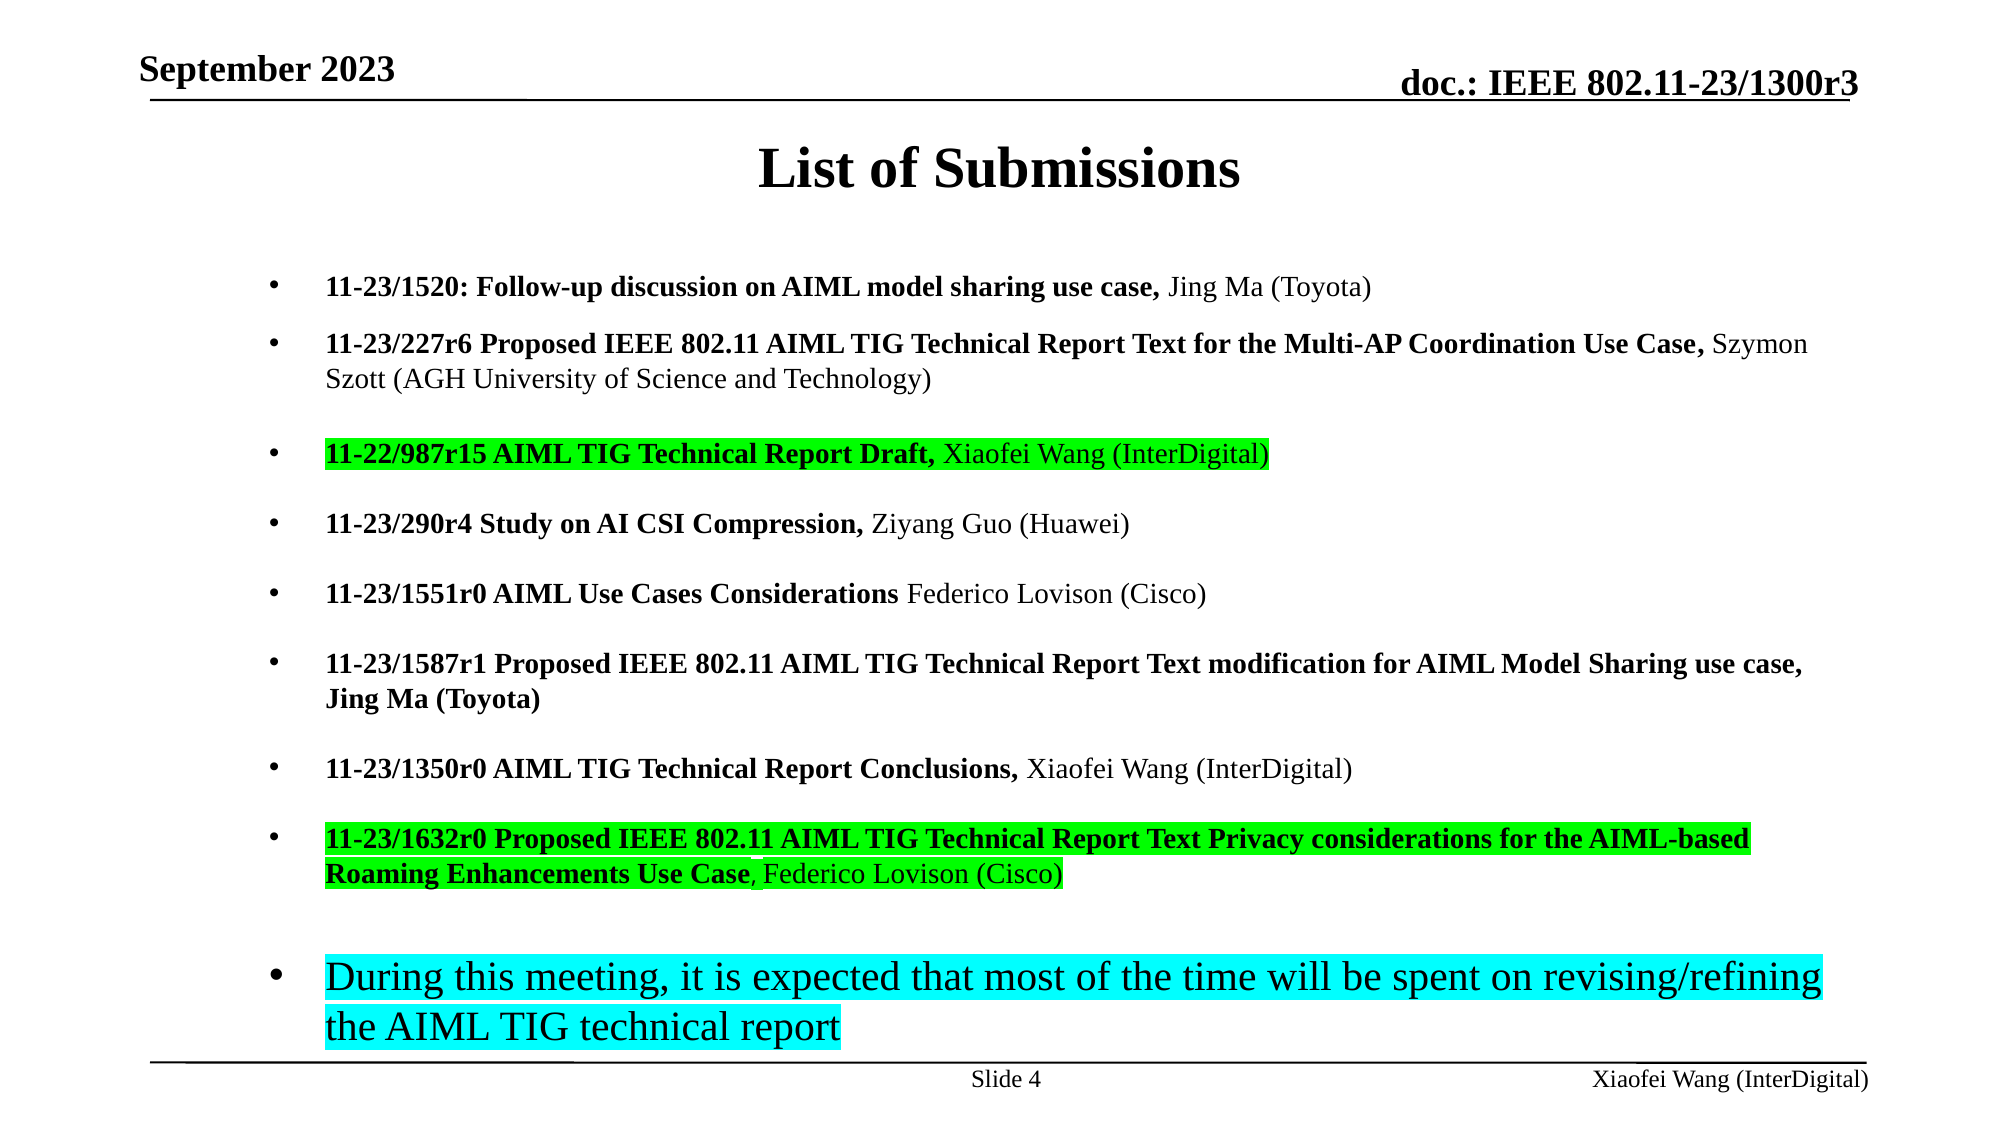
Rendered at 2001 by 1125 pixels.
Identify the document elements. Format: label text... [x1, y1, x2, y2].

slide_number Slide 4 [970, 1061, 1042, 1093]
text_box [312, 137, 1700, 259]
text_box [312, 1008, 1700, 1050]
list 11-23/1520: Follow-up discussion on AIML model sharing use case, Jing Ma (Toyota) 11-23/227r6 Proposed IEEE 802.11 AIML TIG Technical Report Text for the Multi-AP Coordination Use Case, Szymon Szott (AGH University of Science and Technology) 11-22/987r15 AIML TIG Technical Report Draft, Xiaofei Wang (InterDigital) 11-23/290r4 Study on AI CSI Compression, Ziyang Guo (Huawei) 11-23/1551r0 AIML Use Cases Considerations Federico Lovison (Cisco) 11-23/1587r1 Proposed IEEE 802.11 AIML TIG Technical Report Text modification for AIML Model Sharing use case, Jing Ma (Toyota) 11-23/1350r0 AIML TIG Technical Report Conclusions, Xiaofei Wang (InterDigital) 11-23/1632r0 Proposed IEEE 802.11 AIML TIG Technical Report Text Privacy considerations for the AIML-based Roaming Enhancements Use Case, Federico Lovison (Cisco) During this meeting, it is expected that most of the time will be spent on revising/refining the AIML TIG technical report [235, 259, 1849, 1008]
text_box List of Submissions [362, 112, 1638, 217]
footer Xiaofei Wang (InterDigital) [1587, 1061, 1870, 1125]
text_box September 2023 [138, 43, 396, 89]
